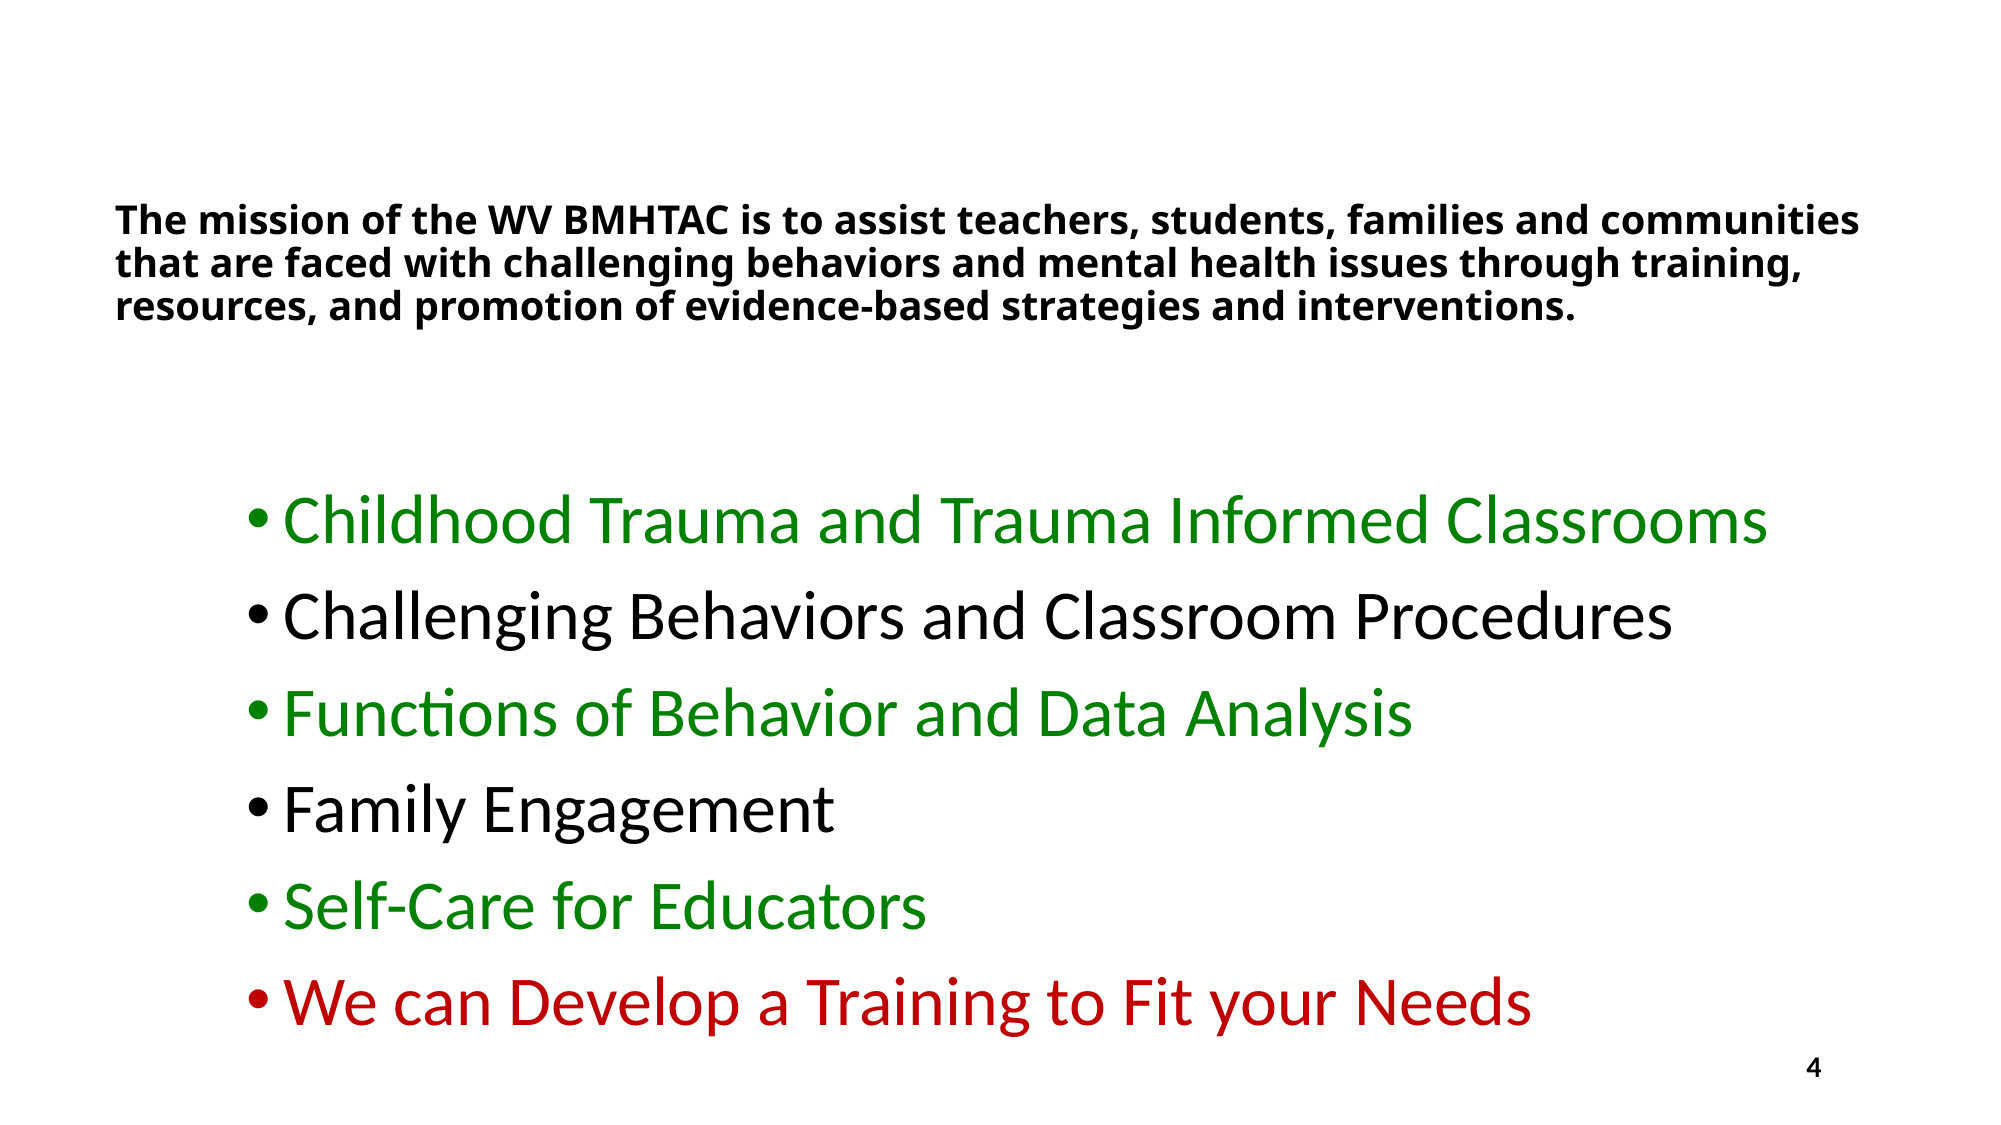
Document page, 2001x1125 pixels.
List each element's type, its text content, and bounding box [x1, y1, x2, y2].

list Childhood Trauma and Trauma Informed Classrooms Challenging Behaviors and Classroom Procedures Functions of Behavior and Data Analysis Family Engagement Self-Care for Educators We can Develop a Training to Fit your Needs [231, 475, 1900, 1083]
title The mission of the WV BMHTAC is to assist teachers, students, families and communities that are faced with challenging behaviors and mental health issues through training, resources, and promotion of evidence-based strategies and interventions. [99, 170, 1900, 359]
text_box 4 [1791, 1040, 1840, 1091]
